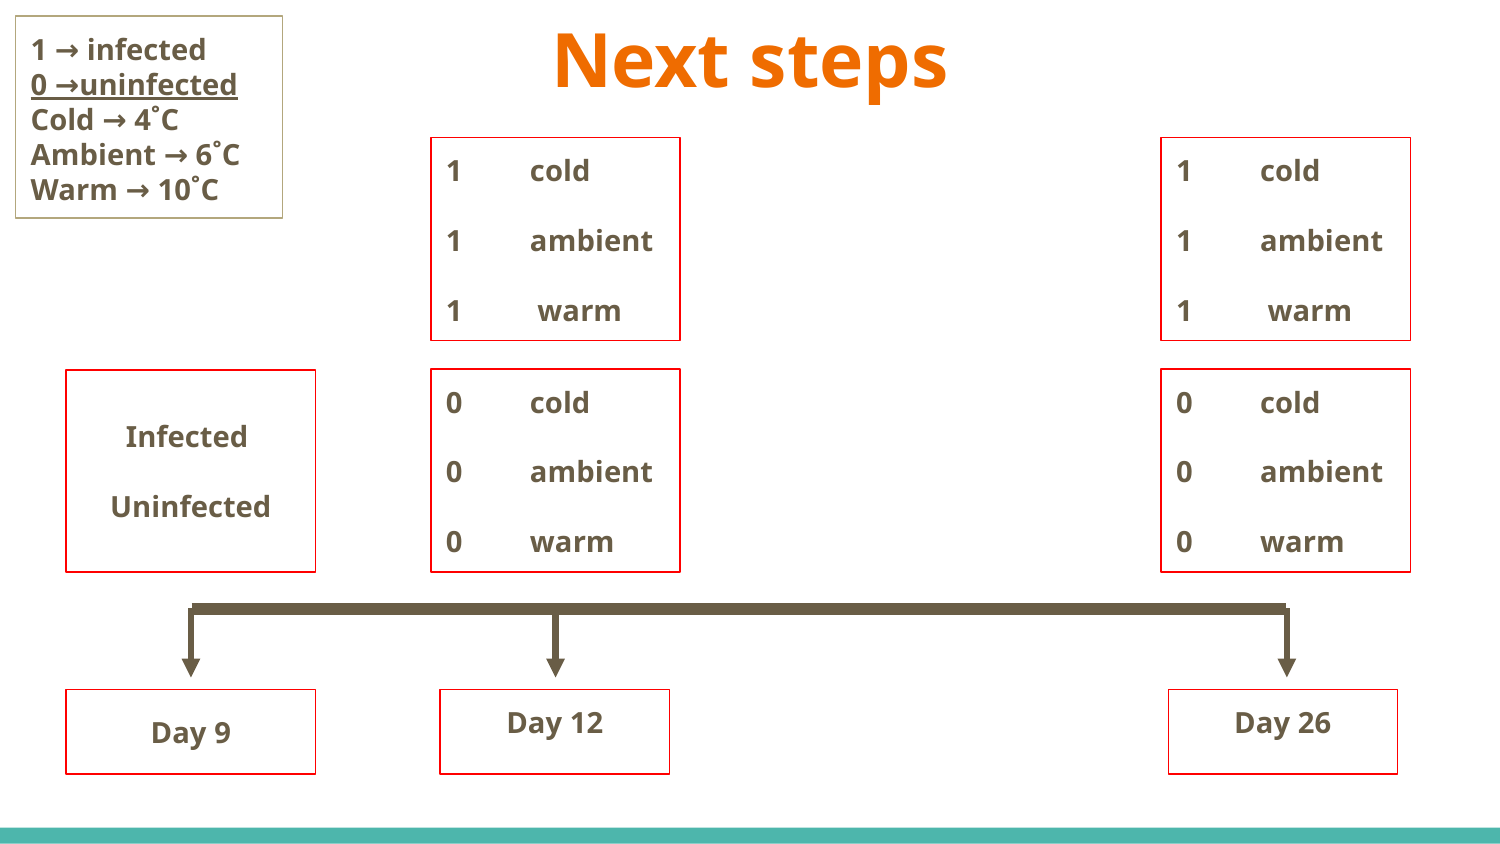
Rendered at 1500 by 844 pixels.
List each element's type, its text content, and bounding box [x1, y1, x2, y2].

title Next steps [51, 0, 1449, 114]
text_box 0 cold 0 ambient 0 warm [1161, 368, 1411, 572]
text_box Day 12 [440, 689, 670, 774]
text_box 1 → infected 0 →uninfected Cold → 4˚C Ambient → 6˚C Warm → 10˚C [15, 16, 283, 219]
text_box Infected Uninfected [66, 369, 316, 572]
text_box Day 9 [66, 689, 316, 774]
text_box 0 cold 0 ambient 0 warm [430, 368, 681, 572]
text_box Day 26 [1168, 689, 1398, 774]
text_box 1 cold 1 ambient 1 warm [1161, 137, 1411, 341]
text_box 1 cold 1 ambient 1 warm [430, 137, 681, 341]
